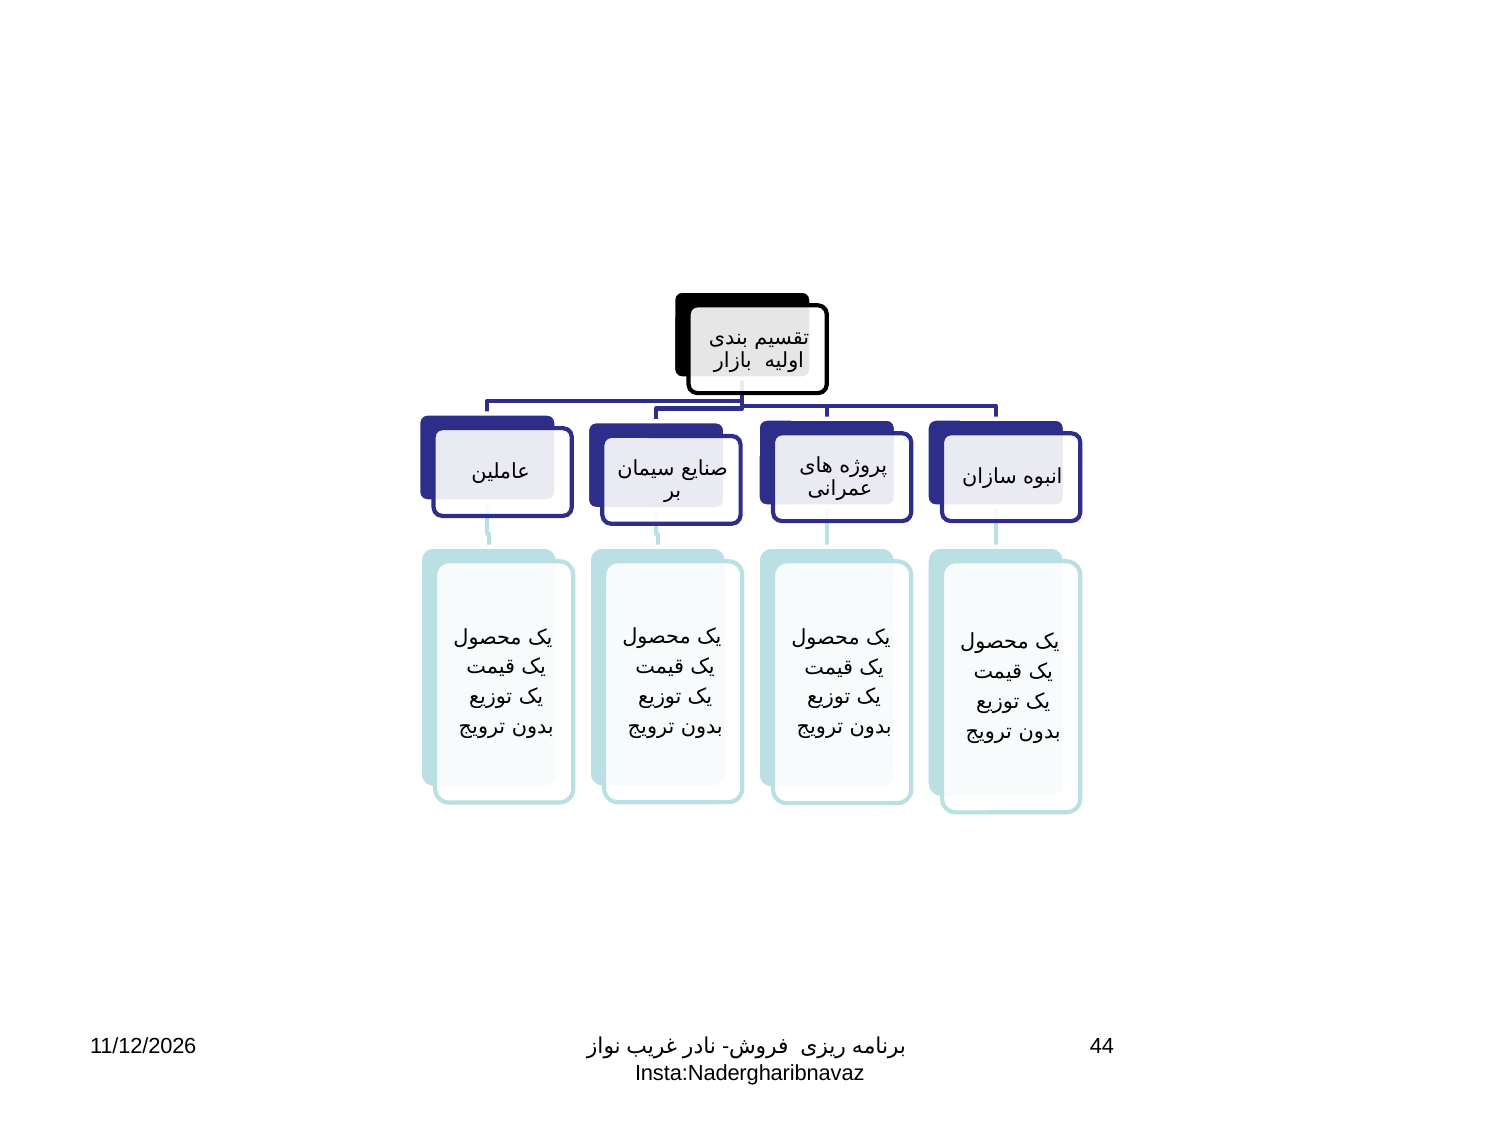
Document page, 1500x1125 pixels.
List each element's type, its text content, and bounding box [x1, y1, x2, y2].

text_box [309, 290, 1191, 813]
slide_number 44 [1074, 1024, 1426, 1103]
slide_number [74, 1024, 426, 1103]
footer برنامه ریزی فروش- نادر غریب نواز Insta:Nadergharibnavaz [512, 1024, 988, 1103]
